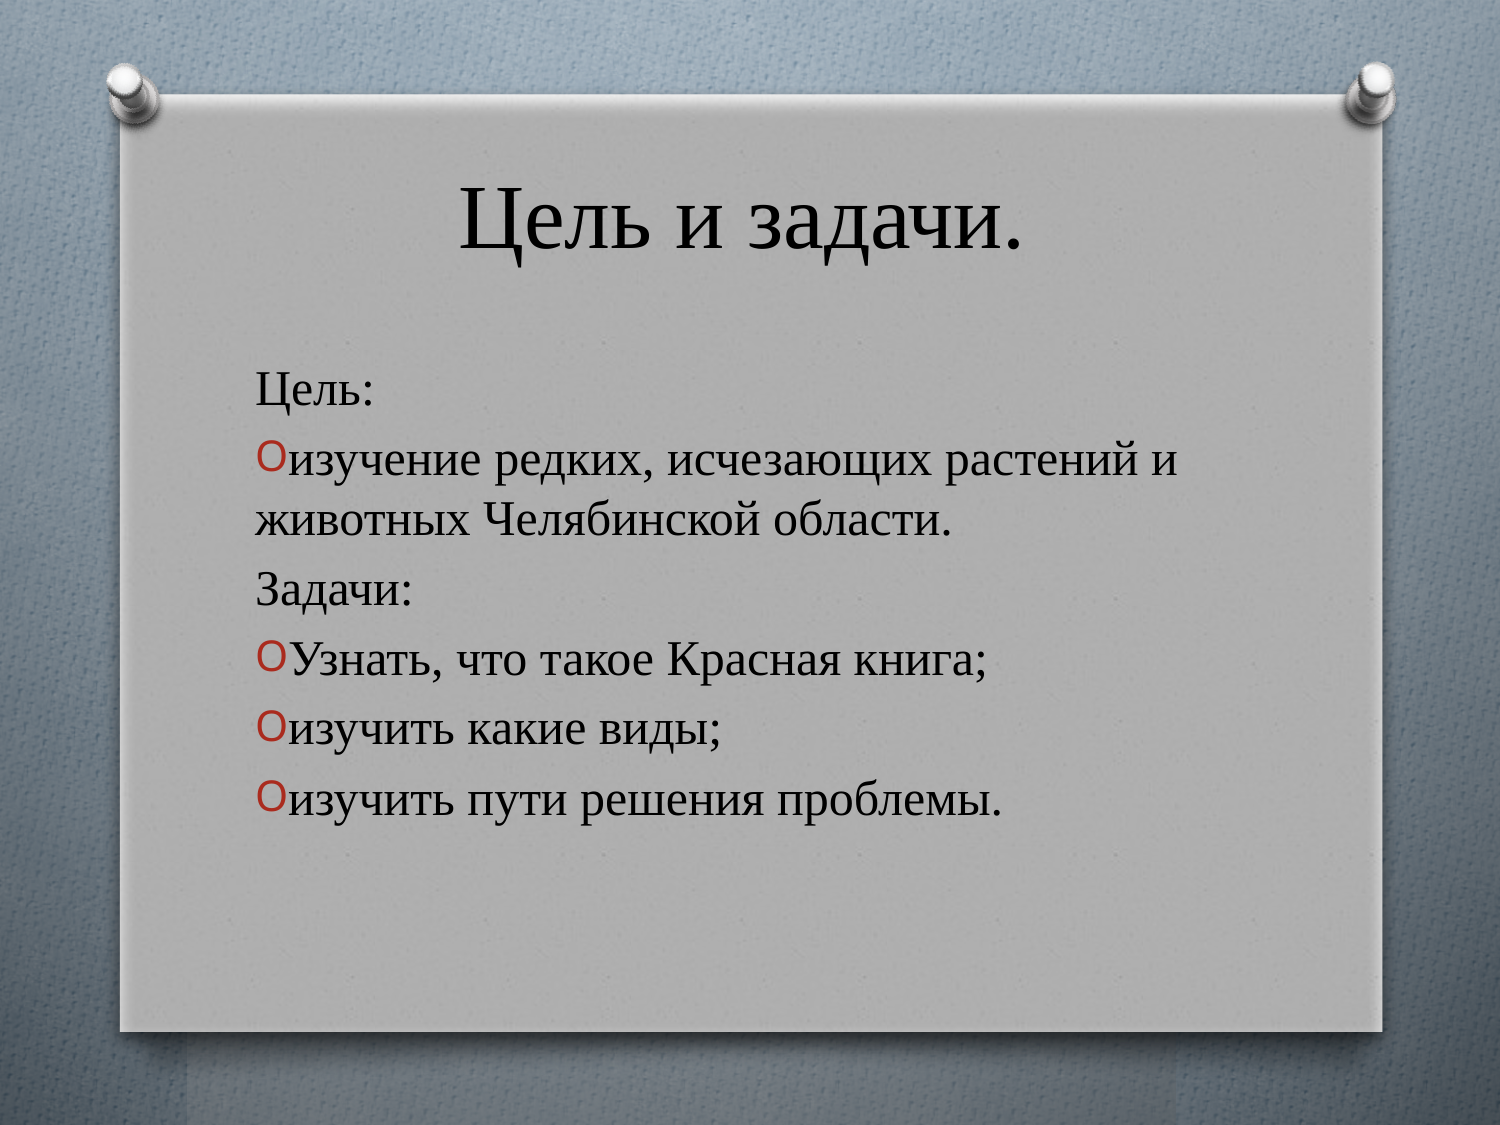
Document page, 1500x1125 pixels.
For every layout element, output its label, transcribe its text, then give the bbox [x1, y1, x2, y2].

list Цель: изучение редких, исчезающих растений и животных Челябинской области. Задачи: Узнать, что такое Красная книга; изучить какие виды; изучить пути решения проблемы. [240, 347, 1257, 939]
picture [1317, 35, 1439, 156]
title Цель и задачи. [171, 113, 1314, 311]
picture [75, 29, 198, 153]
